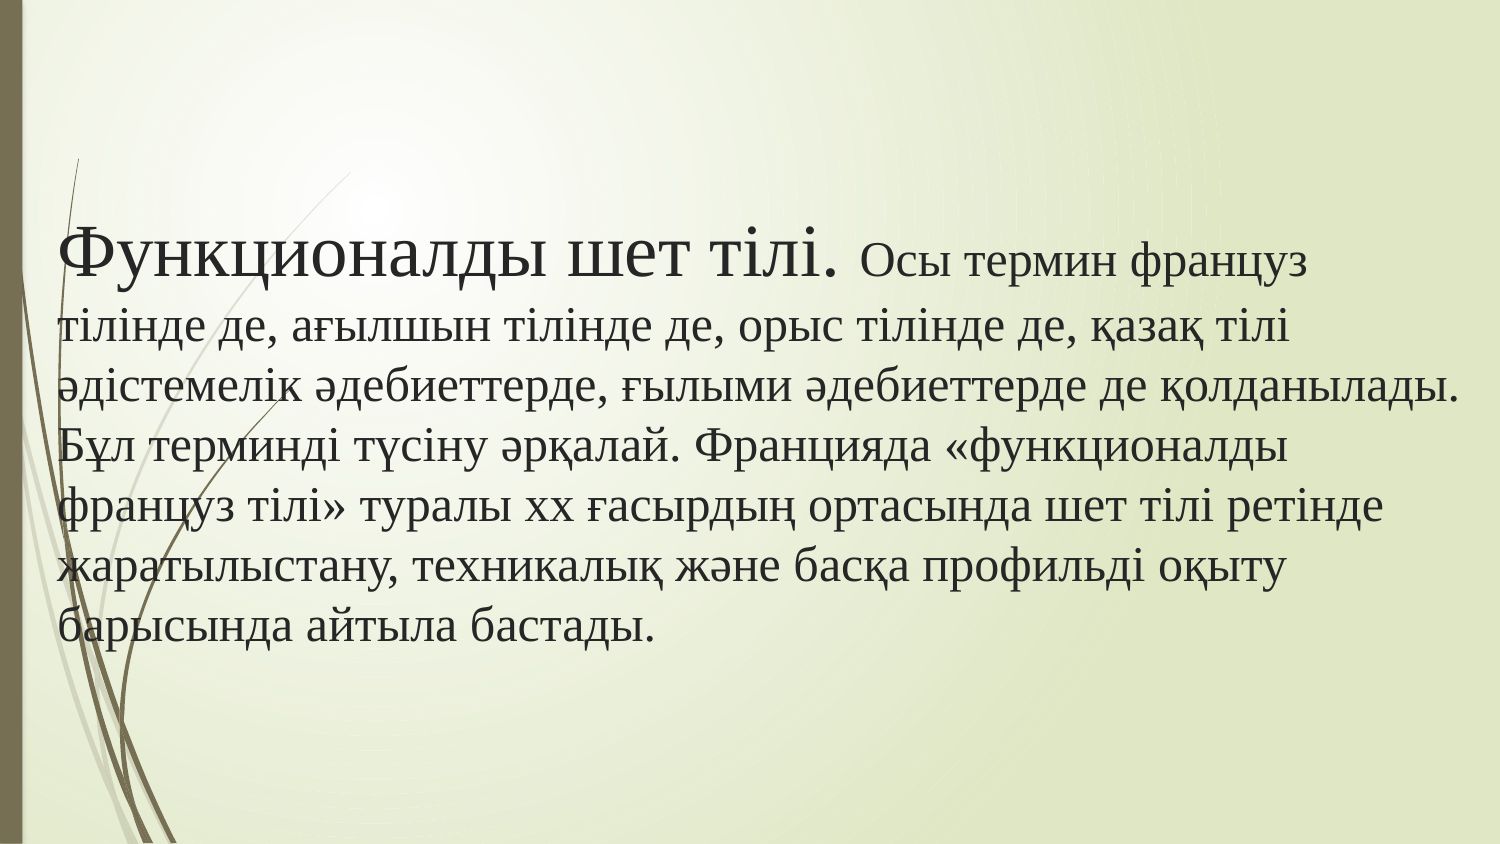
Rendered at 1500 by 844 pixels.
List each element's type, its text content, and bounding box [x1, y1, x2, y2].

title Функционалды шет тілі. Осы термин француз тілінде де, ағылшын тілінде де, орыс тілінде де, қазақ тілі әдістемелік әдебиеттерде, ғылыми әдебиеттерде де қолданылады. Бұл терминді түсіну әрқалай. Францияда «функционалды француз тілі» туралы хх ғасырдың ортасында шет тілі ретінде жаратылыстану, техникалық және басқа профильді оқыту барысында айтыла бастады. [42, 139, 1480, 804]
